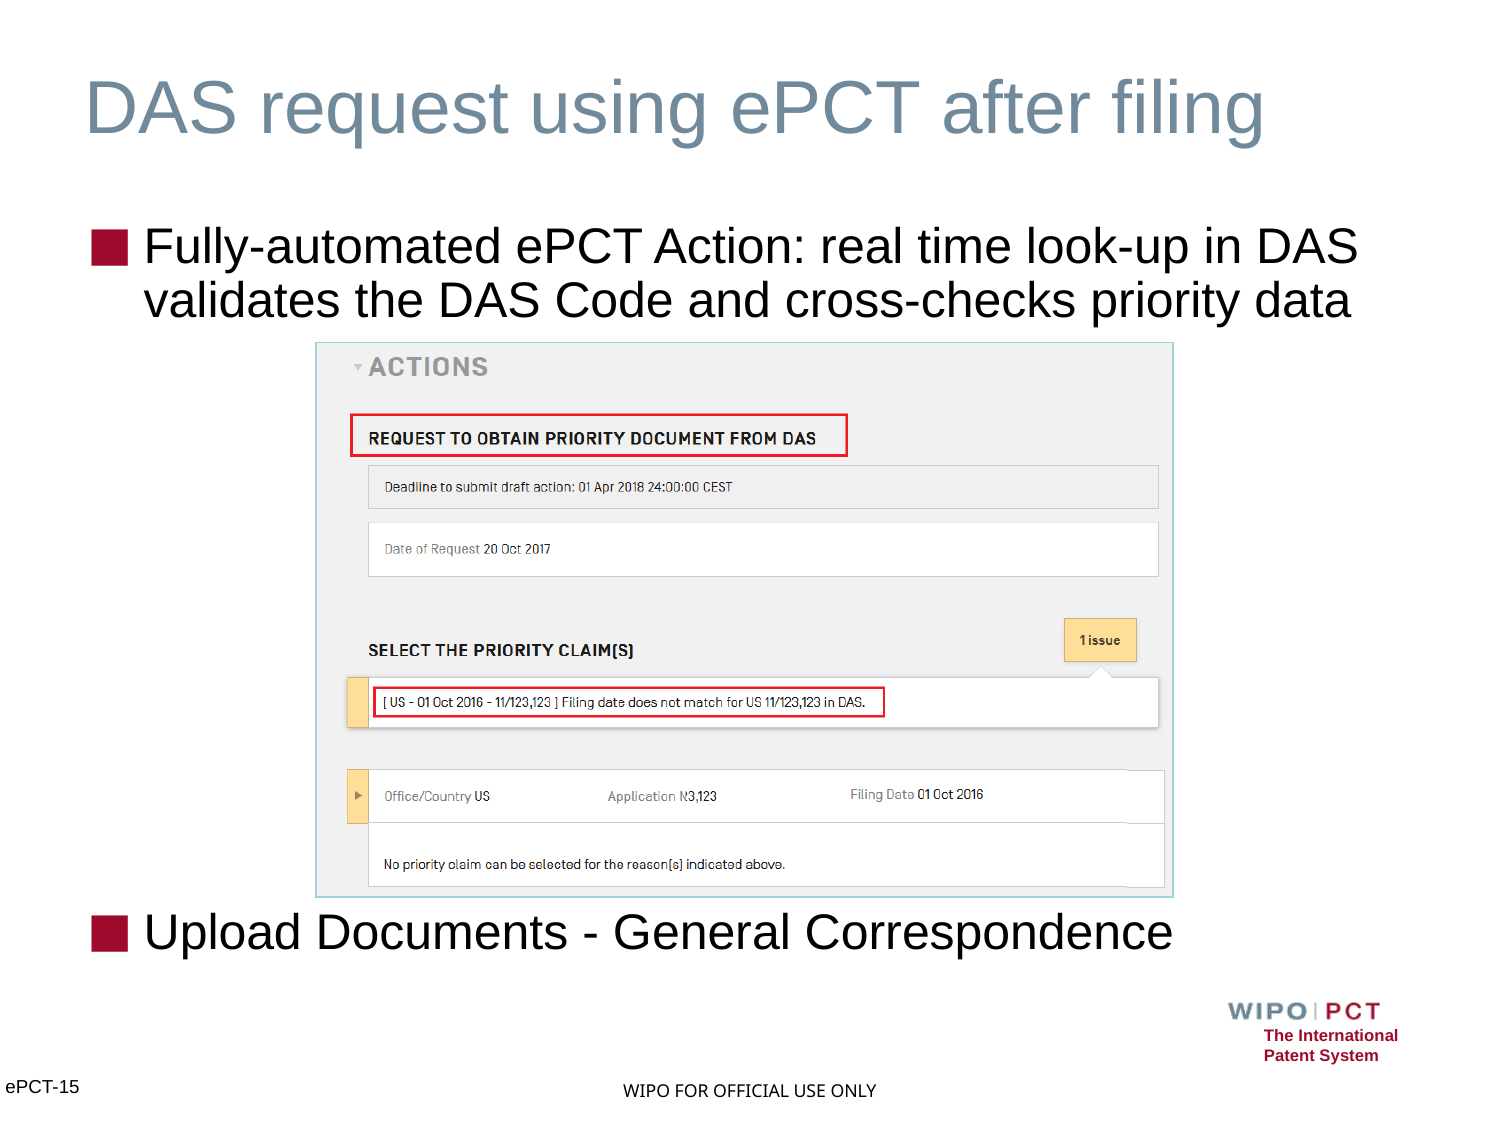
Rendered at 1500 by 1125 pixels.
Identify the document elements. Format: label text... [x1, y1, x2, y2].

title DAS request using ePCT after filing [69, 9, 1420, 197]
picture [316, 343, 1173, 897]
list Fully-automated ePCT Action: real time look-up in DAS validates the DAS Code and cross-checks priority data Upload Documents - General Correspondence [72, 212, 1423, 938]
picture [1220, 995, 1386, 1024]
